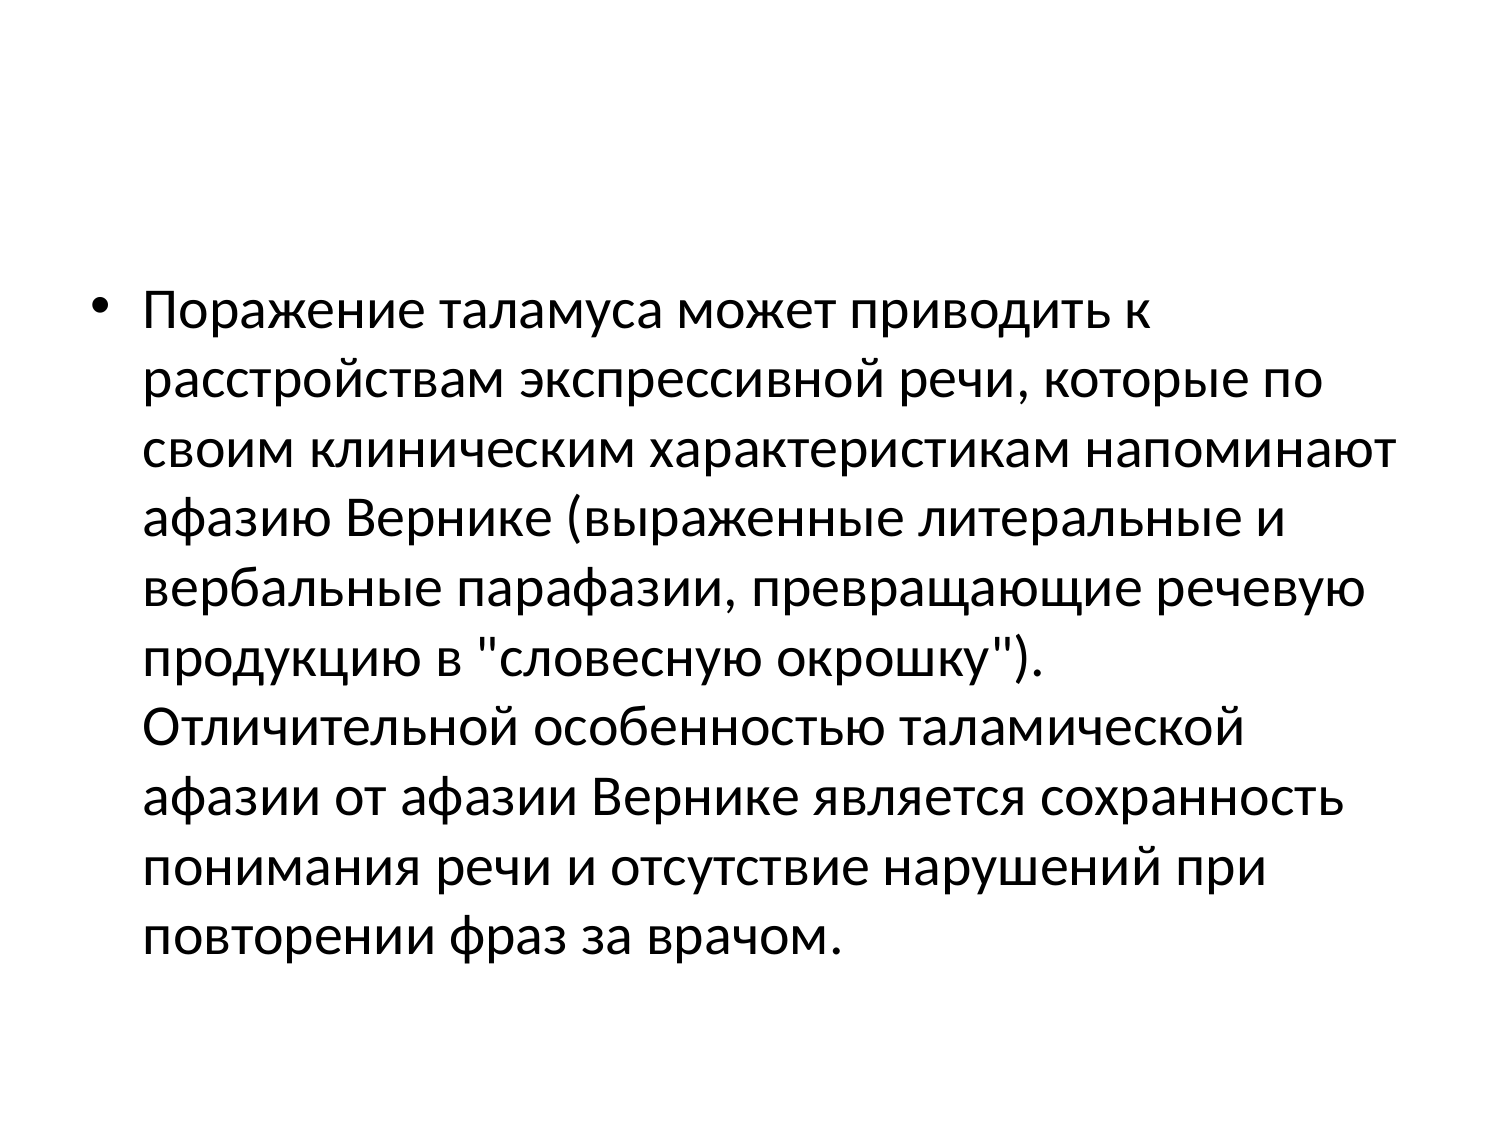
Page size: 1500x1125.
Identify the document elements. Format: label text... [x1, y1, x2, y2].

list Поражение таламуса может приводить к расстройствам экспрессивной речи, которые по своим клиническим характеристикам напоминают афазию Вернике (выраженные литеральные и вербальные парафазии, превращающие речевую продукцию в "словесную окрошку"). Отличительной особенностью таламической афазии от афазии Вернике является сохранность понимания речи и отсутствие нарушений при повторении фраз за врачом. [75, 262, 1425, 1005]
